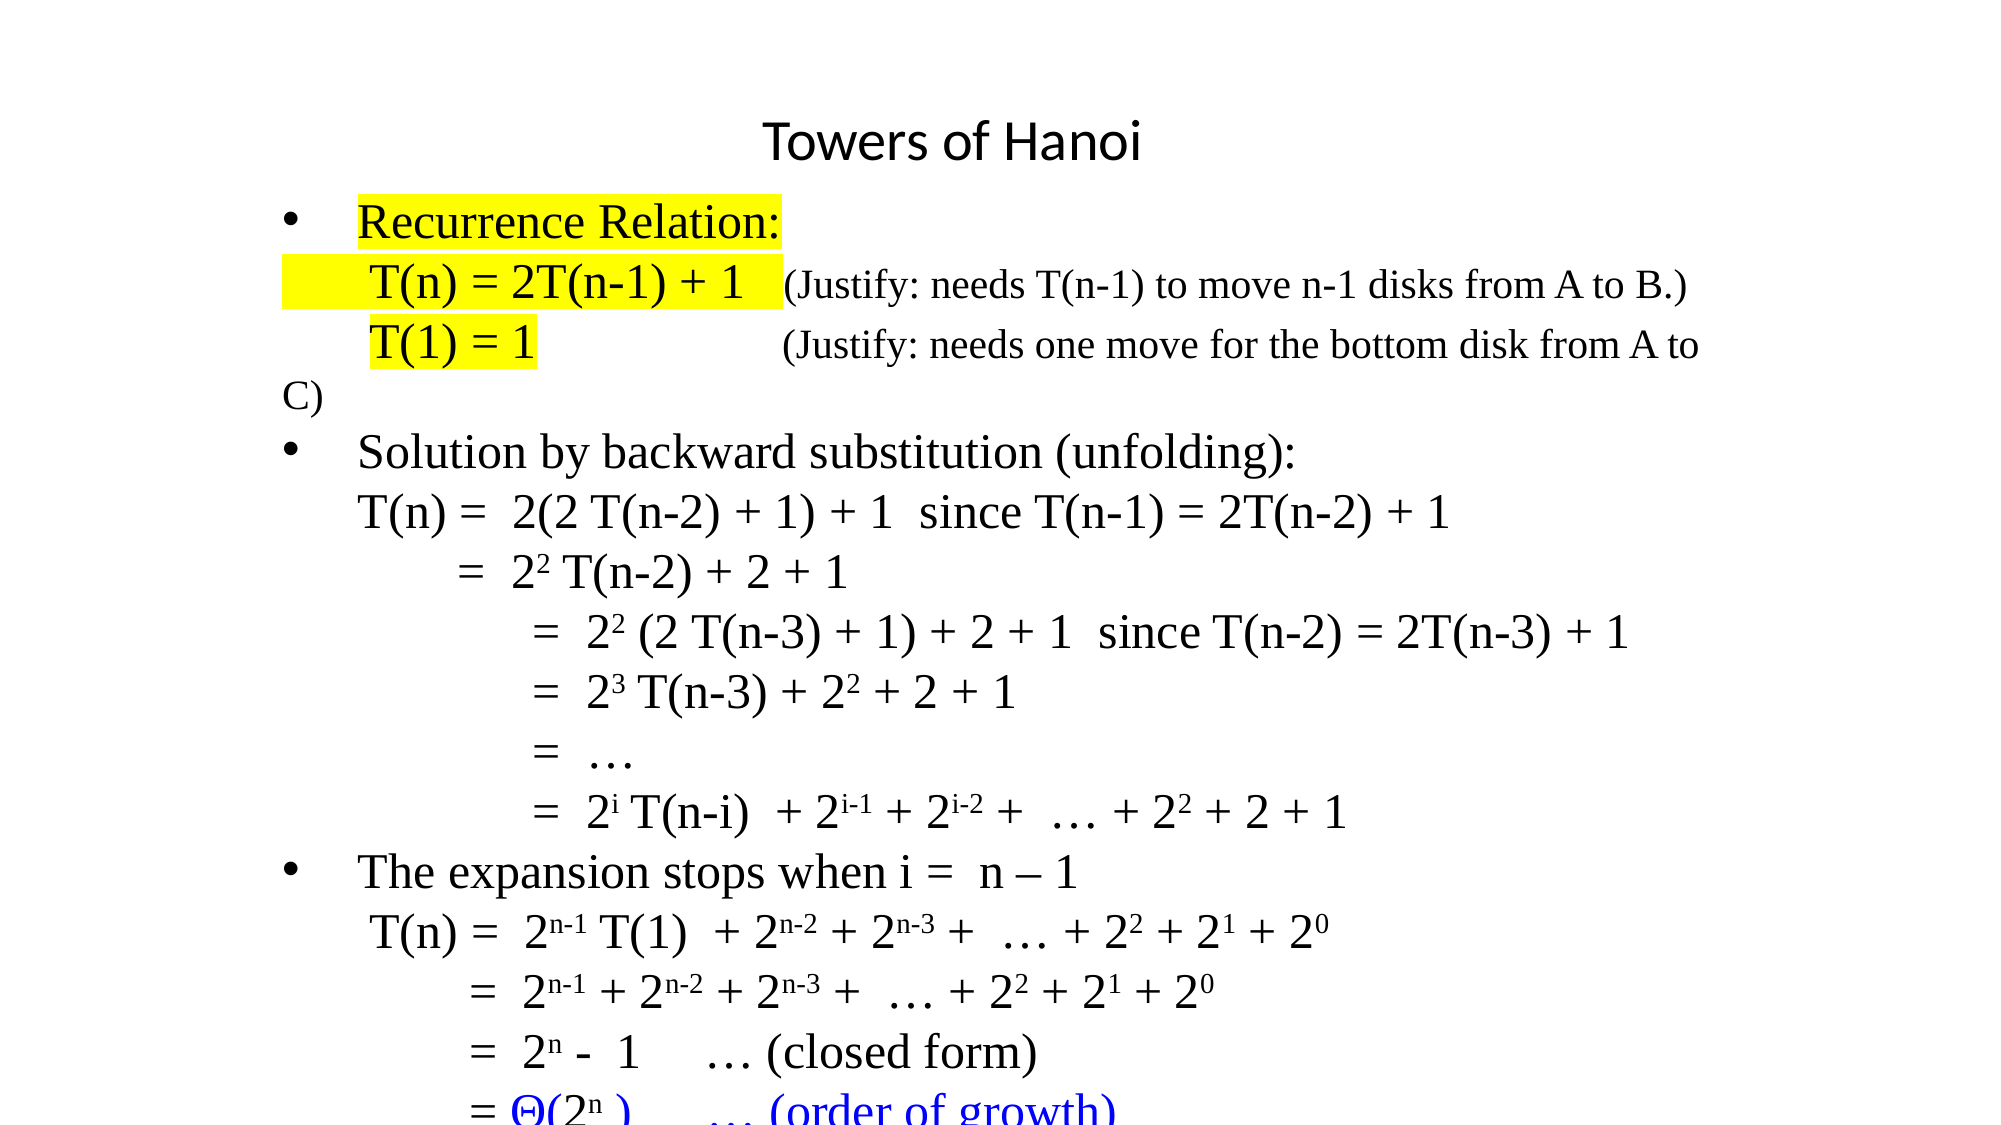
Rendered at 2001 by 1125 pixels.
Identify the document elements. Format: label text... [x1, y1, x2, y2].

text_box Recurrence Relation: T(n) = 2T(n-1) + 1 (Justify: needs T(n-1) to move n-1 disks from A to B.) T(1) = 1 (Justify: needs one move for the bottom disk from A to C) Solution by backward substitution (unfolding): T(n) = 2(2 T(n-2) + 1) + 1 since T(n-1) = 2T(n-2) + 1 = 22 T(n-2) + 2 + 1 = 22 (2 T(n-3) + 1) + 2 + 1 since T(n-2) = 2T(n-3) + 1 = 23 T(n-3) + 22 + 2 + 1 = … = 2i T(n-i) + 2i-1 + 2i-2 + … + 22 + 2 + 1 The expansion stops when i = n – 1 T(n) = 2n-1 T(1) + 2n-2 + 2n-3 + … + 22 + 21 + 20 = 2n-1 + 2n-2 + 2n-3 + … + 22 + 21 + 20 = 2n - 1 … (closed form) = Θ(2n ) … (order of growth) [267, 180, 1766, 1125]
text_box Towers of Hanoi [748, 94, 1285, 180]
